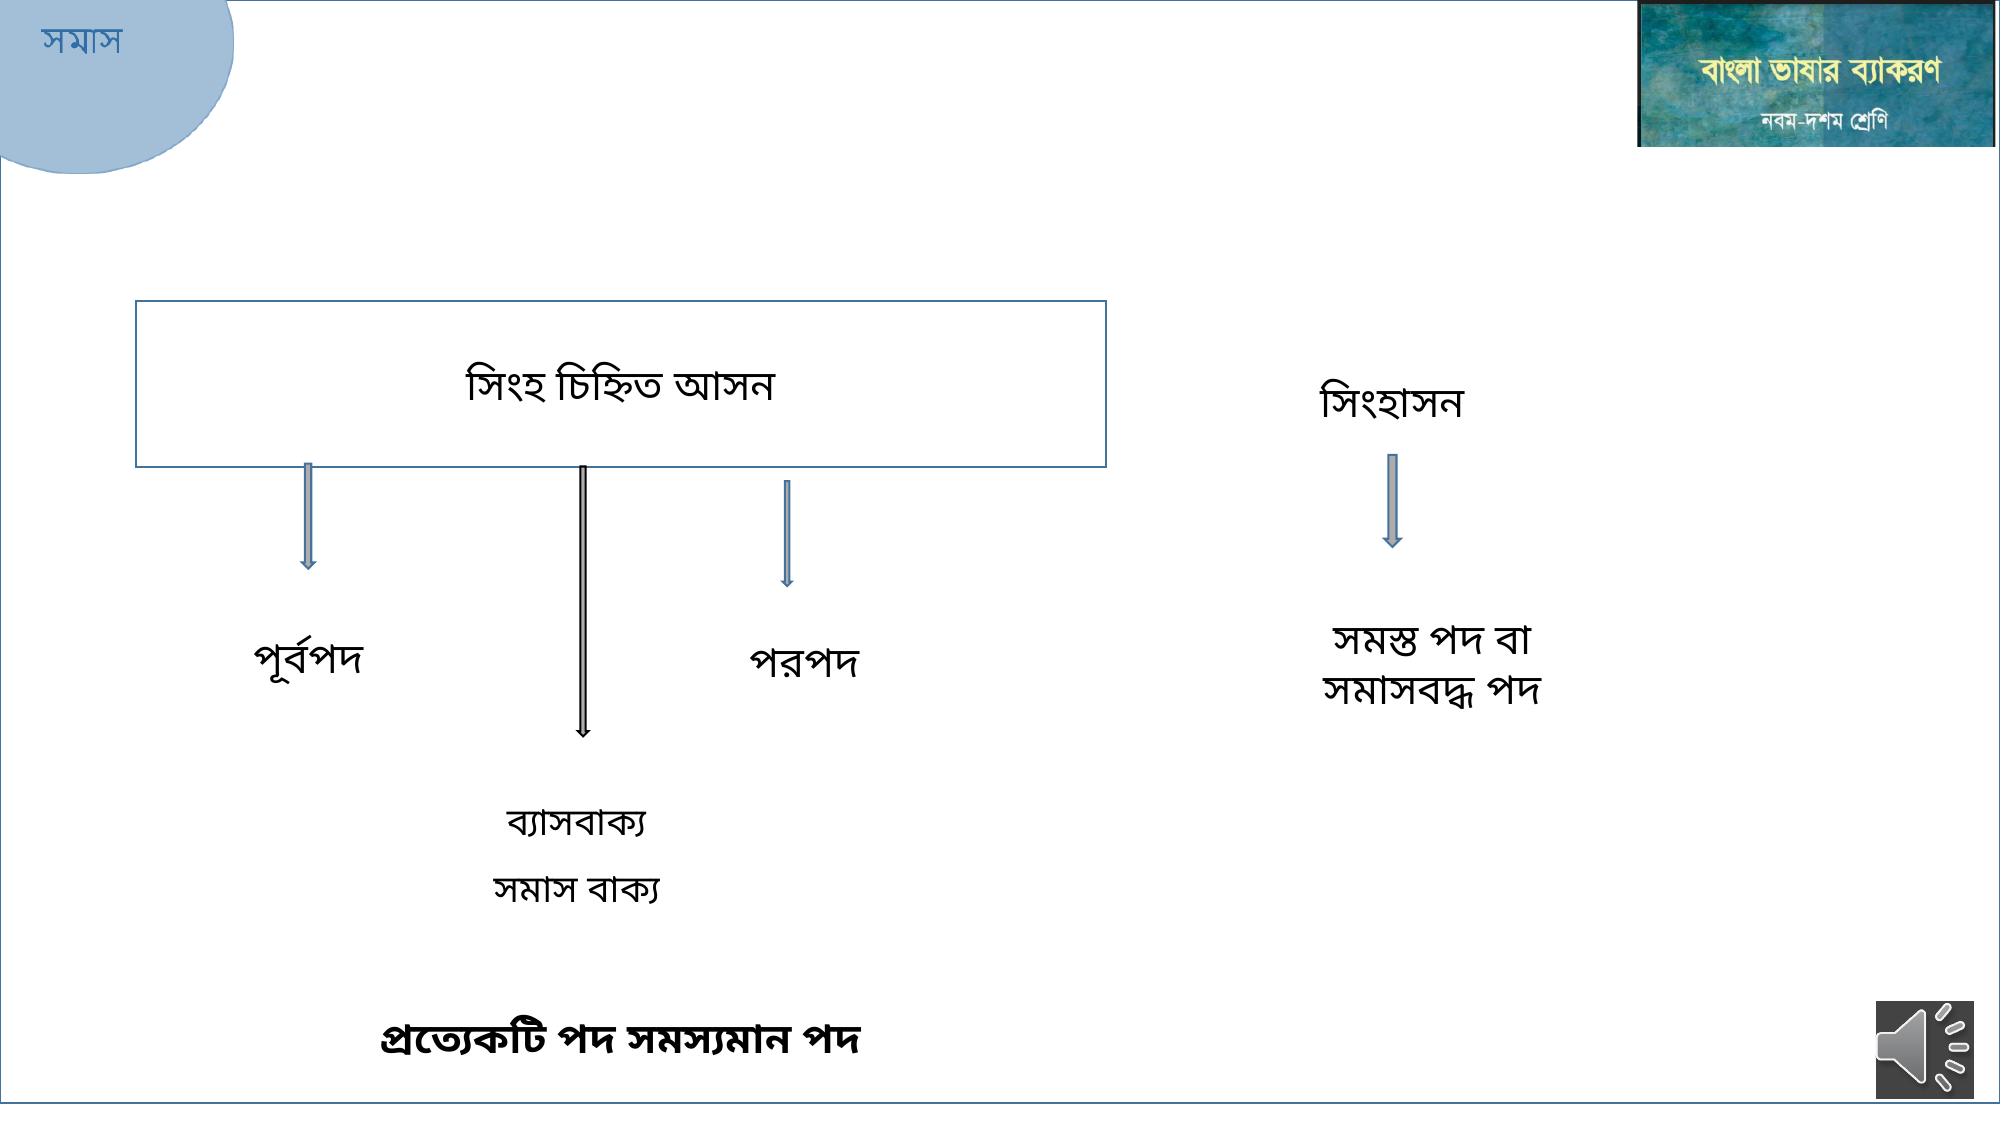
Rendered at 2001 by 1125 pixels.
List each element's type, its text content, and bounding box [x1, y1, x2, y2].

text_box সিংহাসন [1178, 343, 1606, 459]
text_box পূর্বপদ [187, 603, 430, 711]
picture [1637, 0, 1996, 147]
text_box [0, 0, 2000, 1104]
text_box ব্যাসবাক্য সমাস বাক্য [307, 749, 856, 983]
text_box প্রত্যেকটি পদ সমস্যমান পদ [118, 983, 1124, 1091]
picture [1874, 999, 1975, 1100]
picture [0, 0, 234, 174]
text_box সিংহ চিহ্নিত আসন [135, 300, 1107, 468]
text_box [299, 462, 317, 571]
text_box [780, 480, 795, 588]
text_box [575, 465, 591, 738]
text_box পরপদ [683, 608, 926, 713]
text_box [1381, 453, 1404, 549]
text_box সমস্ত পদ বা সমাসবদ্ধ পদ [1285, 559, 1580, 766]
